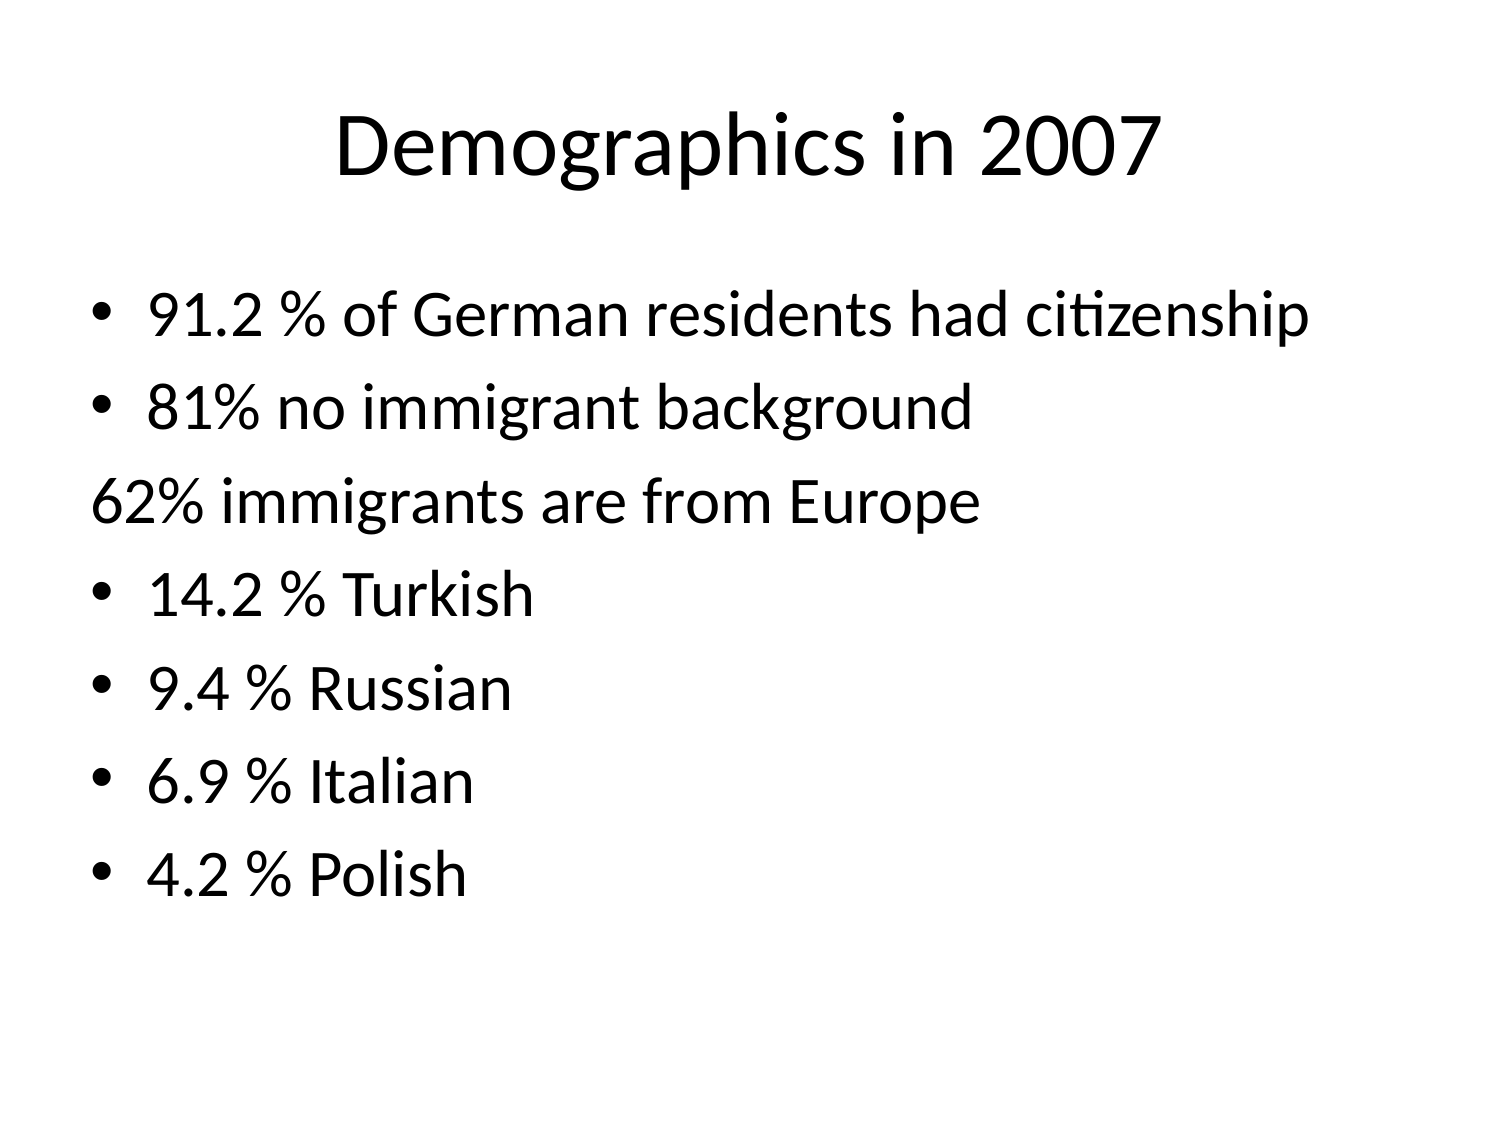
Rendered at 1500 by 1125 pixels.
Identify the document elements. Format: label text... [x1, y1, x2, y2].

title Demographics in 2007 [75, 45, 1425, 233]
list 91.2 % of German residents had citizenship 81% no immigrant background 62% immigrants are from Europe 14.2 % Turkish 9.4 % Russian 6.9 % Italian 4.2 % Polish [75, 262, 1425, 1005]
